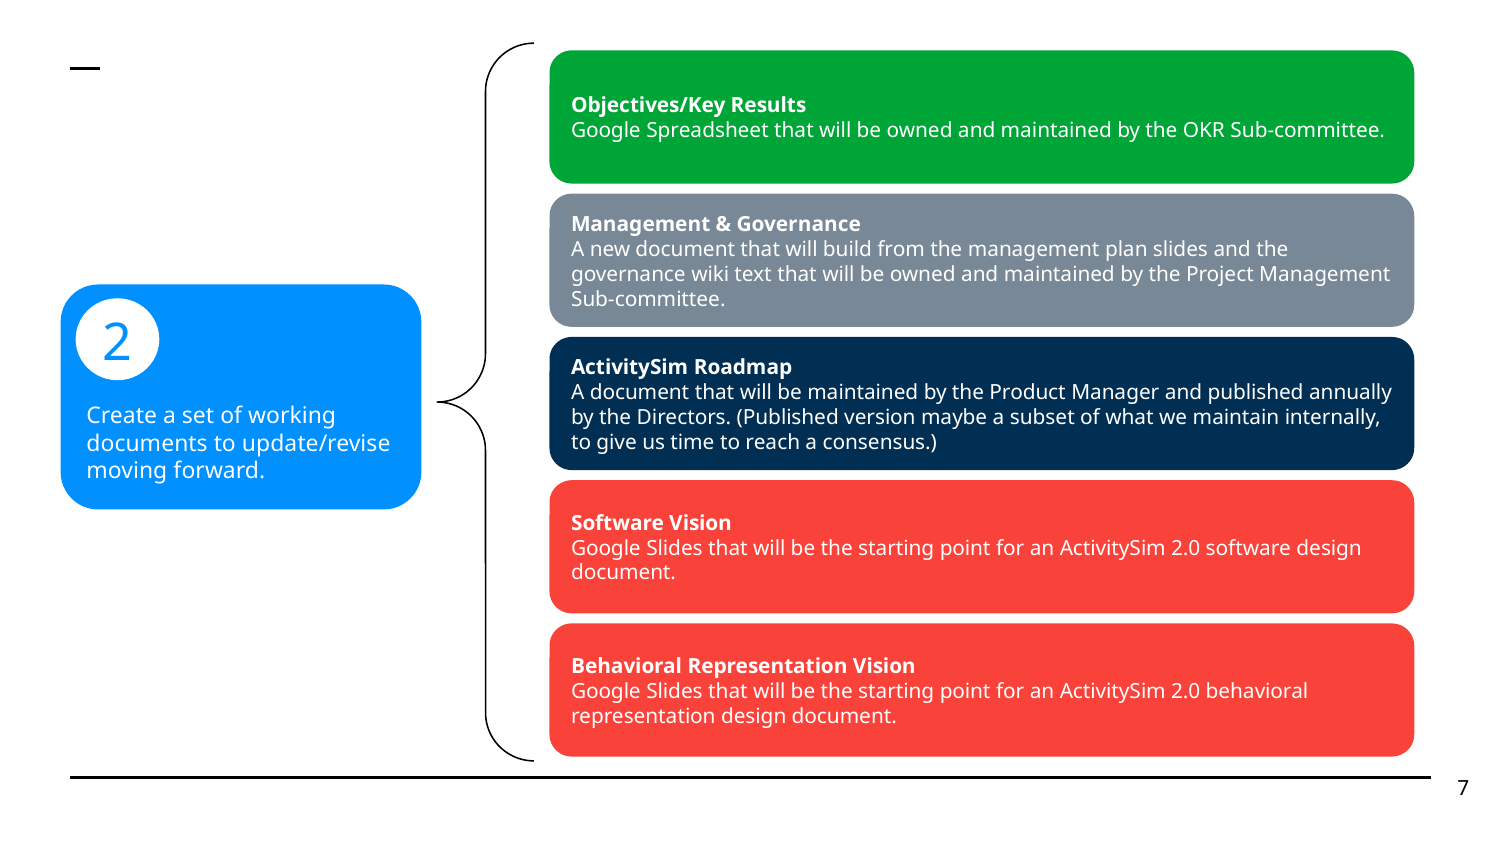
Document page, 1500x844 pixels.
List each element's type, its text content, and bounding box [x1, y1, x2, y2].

text_box [437, 43, 534, 761]
text_box Objectives/Key Results Google Spreadsheet that will be owned and maintained by the OKR Sub-committee. [549, 50, 1415, 184]
text_box Software Vision Google Slides that will be the starting point for an ActivitySim 2.0 software design document. [549, 480, 1415, 614]
text_box Create a set of working documents to update/revise moving forward. [60, 284, 422, 510]
text_box Behavioral Representation Vision Google Slides that will be the starting point for an ActivitySim 2.0 behavioral representation design document. [549, 623, 1415, 757]
slide_number 7 [1394, 756, 1484, 822]
text_box ActivitySim Roadmap A document that will be maintained by the Product Manager and published annually by the Directors. (Published version maybe a subset of what we maintain internally, to give us time to reach a consensus.) [549, 336, 1415, 471]
text_box Management & Governance A new document that will build from the management plan slides and the governance wiki text that will be owned and maintained by the Project Management Sub-committee. [549, 193, 1415, 327]
text_box 2 [75, 298, 160, 381]
